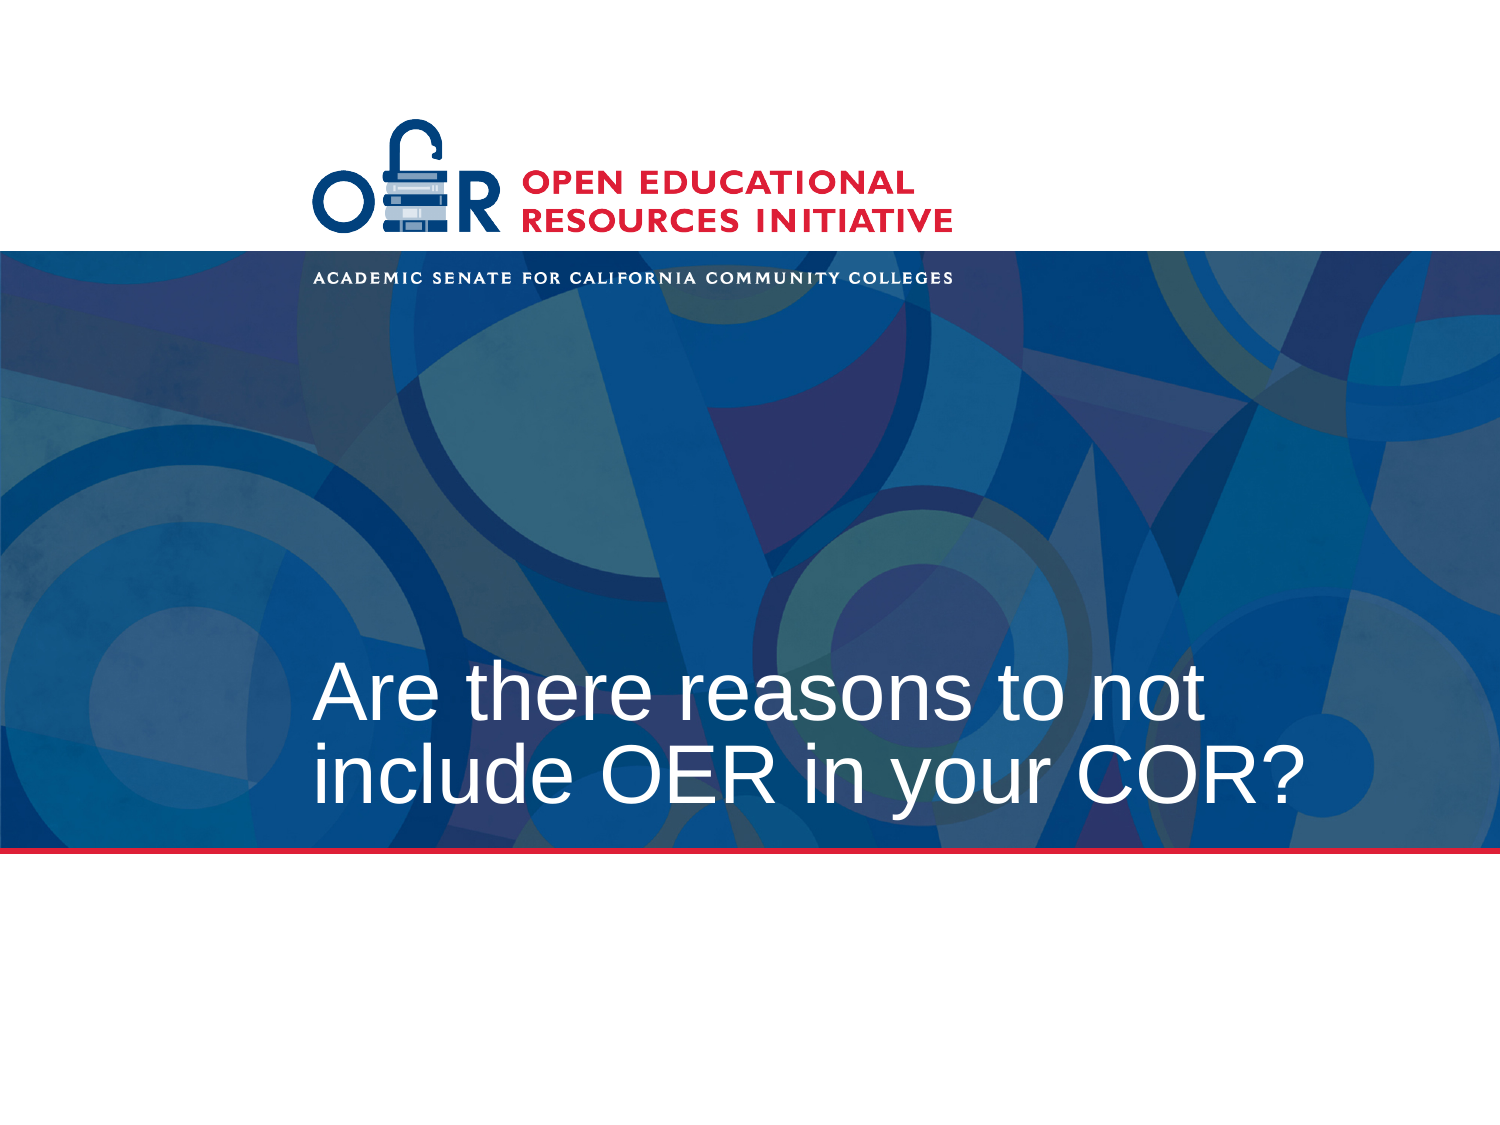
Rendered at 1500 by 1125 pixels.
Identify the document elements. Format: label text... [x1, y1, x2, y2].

title Are there reasons to not include OER in your COR? [297, 568, 1361, 821]
picture [0, 96, 1500, 848]
